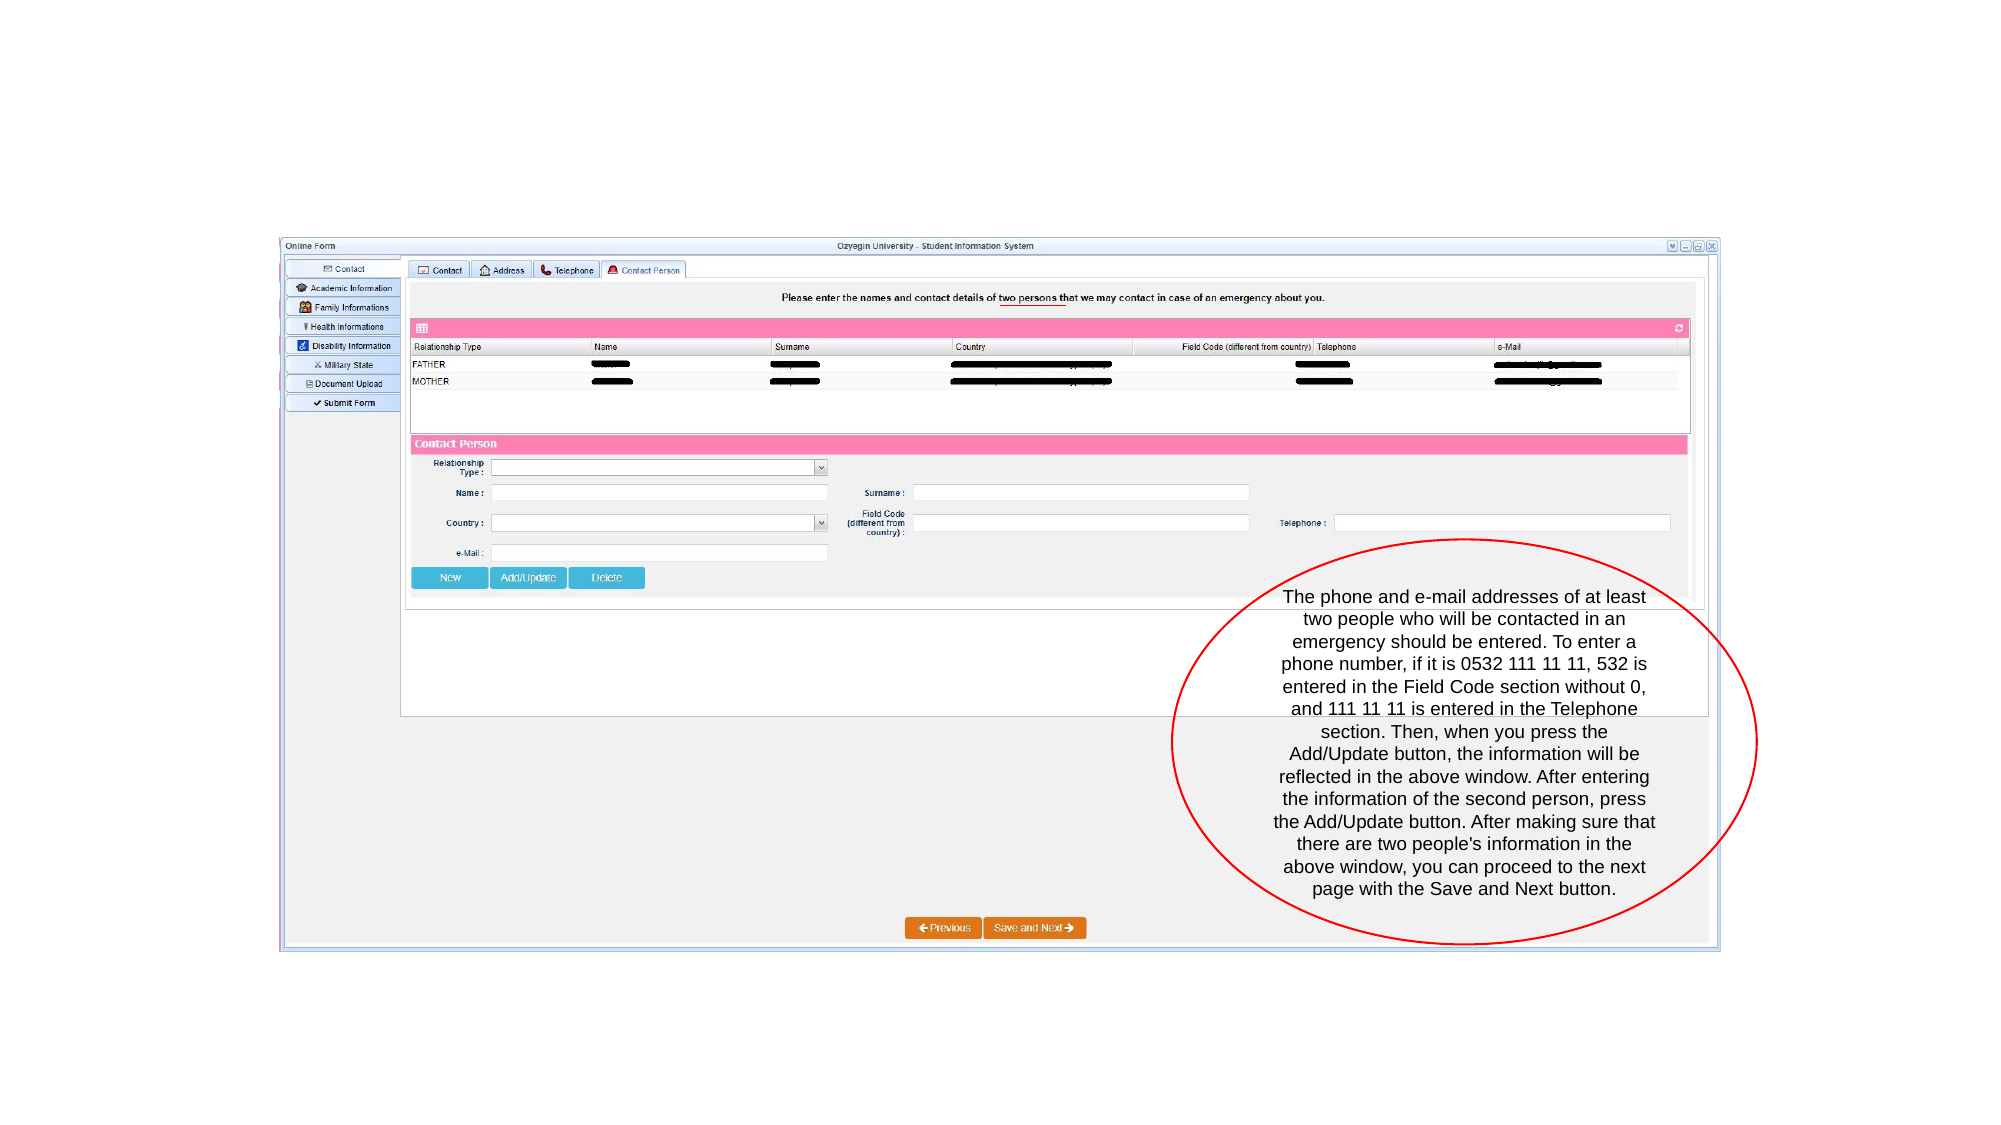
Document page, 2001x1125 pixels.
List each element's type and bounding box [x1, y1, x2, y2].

list [279, 238, 1721, 952]
text_box [1721, 643, 1758, 841]
